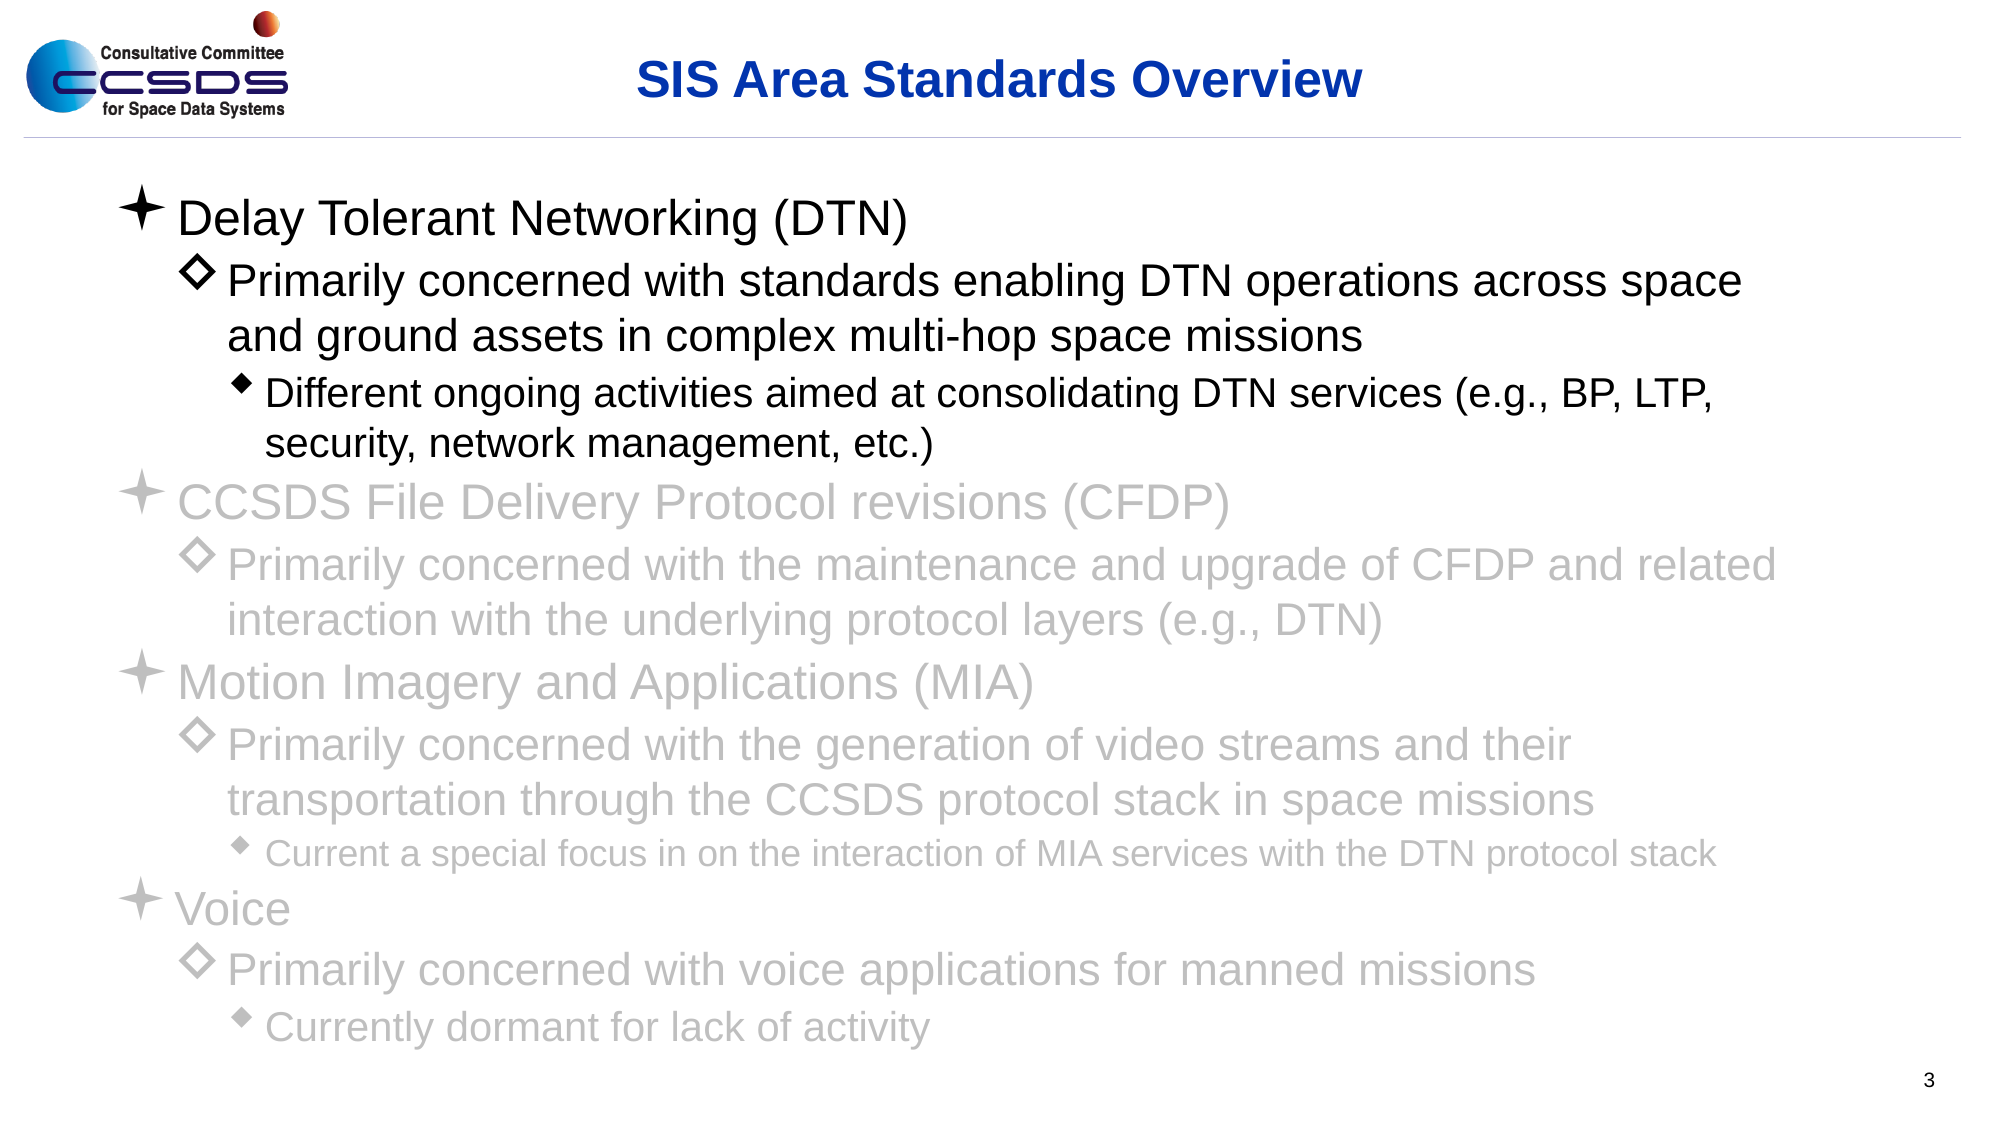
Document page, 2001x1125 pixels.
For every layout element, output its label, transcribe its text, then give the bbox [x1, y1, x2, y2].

title SIS Area Standards Overview [99, 45, 1900, 138]
slide_number 3 [1483, 1061, 1951, 1101]
list Delay Tolerant Networking (DTN) Primarily concerned with standards enabling DTN operations across space and ground assets in complex multi-hop space missions Different ongoing activities aimed at consolidating DTN services (e.g., BP, LTP, security, network management, etc.) CCSDS File Delivery Protocol revisions (CFDP) Primarily concerned with the maintenance and upgrade of CFDP and related interaction with the underlying protocol layers (e.g., DTN) Motion Imagery and Applications (MIA) Primarily concerned with the generation of video streams and their transportation through the CCSDS protocol stack in space missions Current a special focus in on the interaction of MIA services with the DTN protocol stack Voice Primarily concerned with voice applications for manned missions Currently dormant for lack of activity [99, 178, 1827, 1021]
picture [23, 11, 288, 119]
